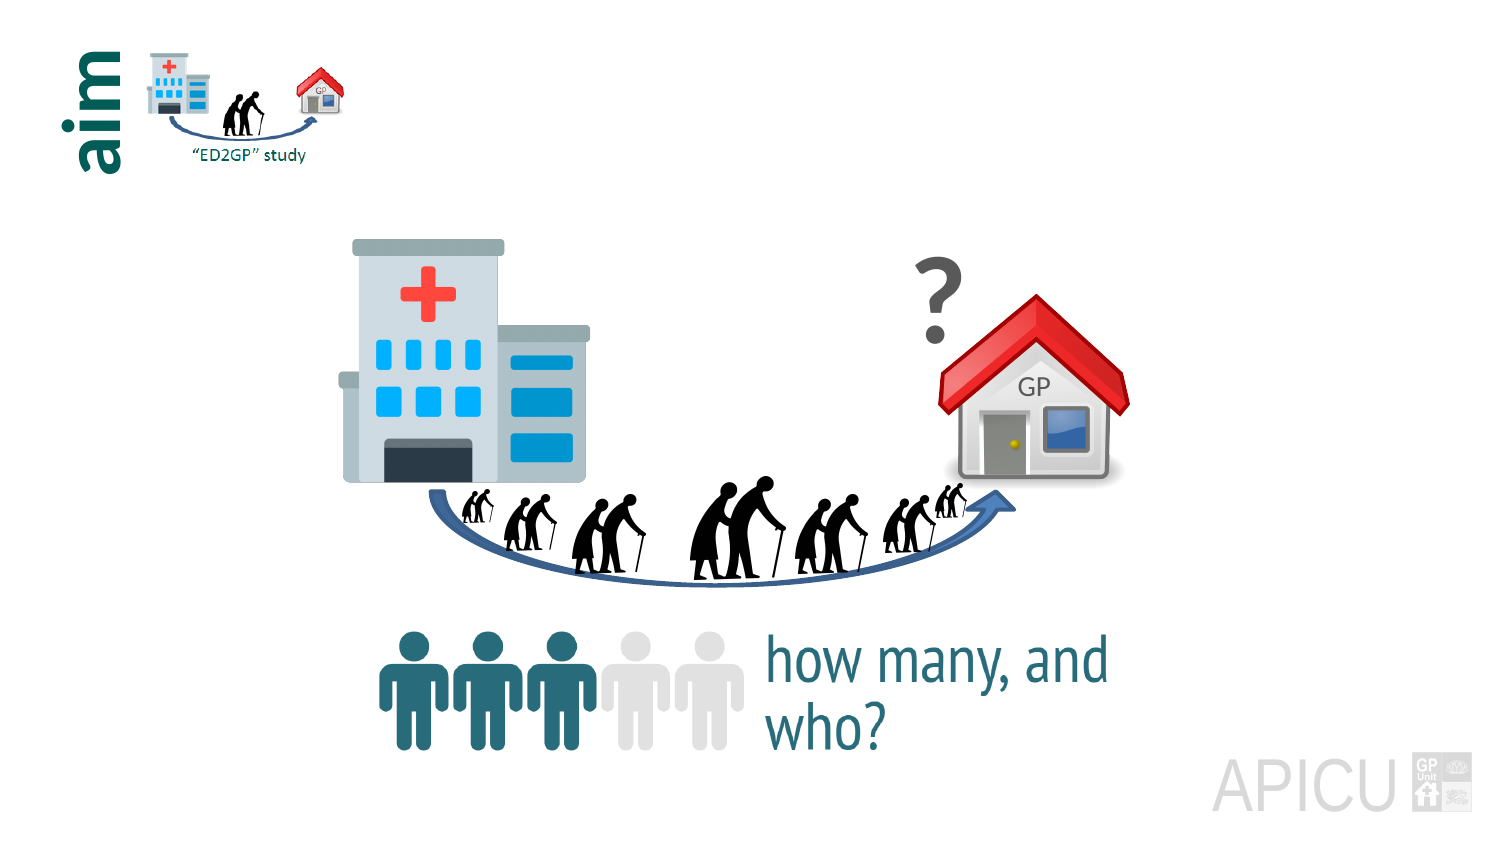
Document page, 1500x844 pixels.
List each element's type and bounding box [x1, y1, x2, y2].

text_box [29, 31, 1131, 586]
picture [1412, 752, 1472, 812]
picture [366, 622, 1111, 774]
picture [145, 50, 345, 177]
